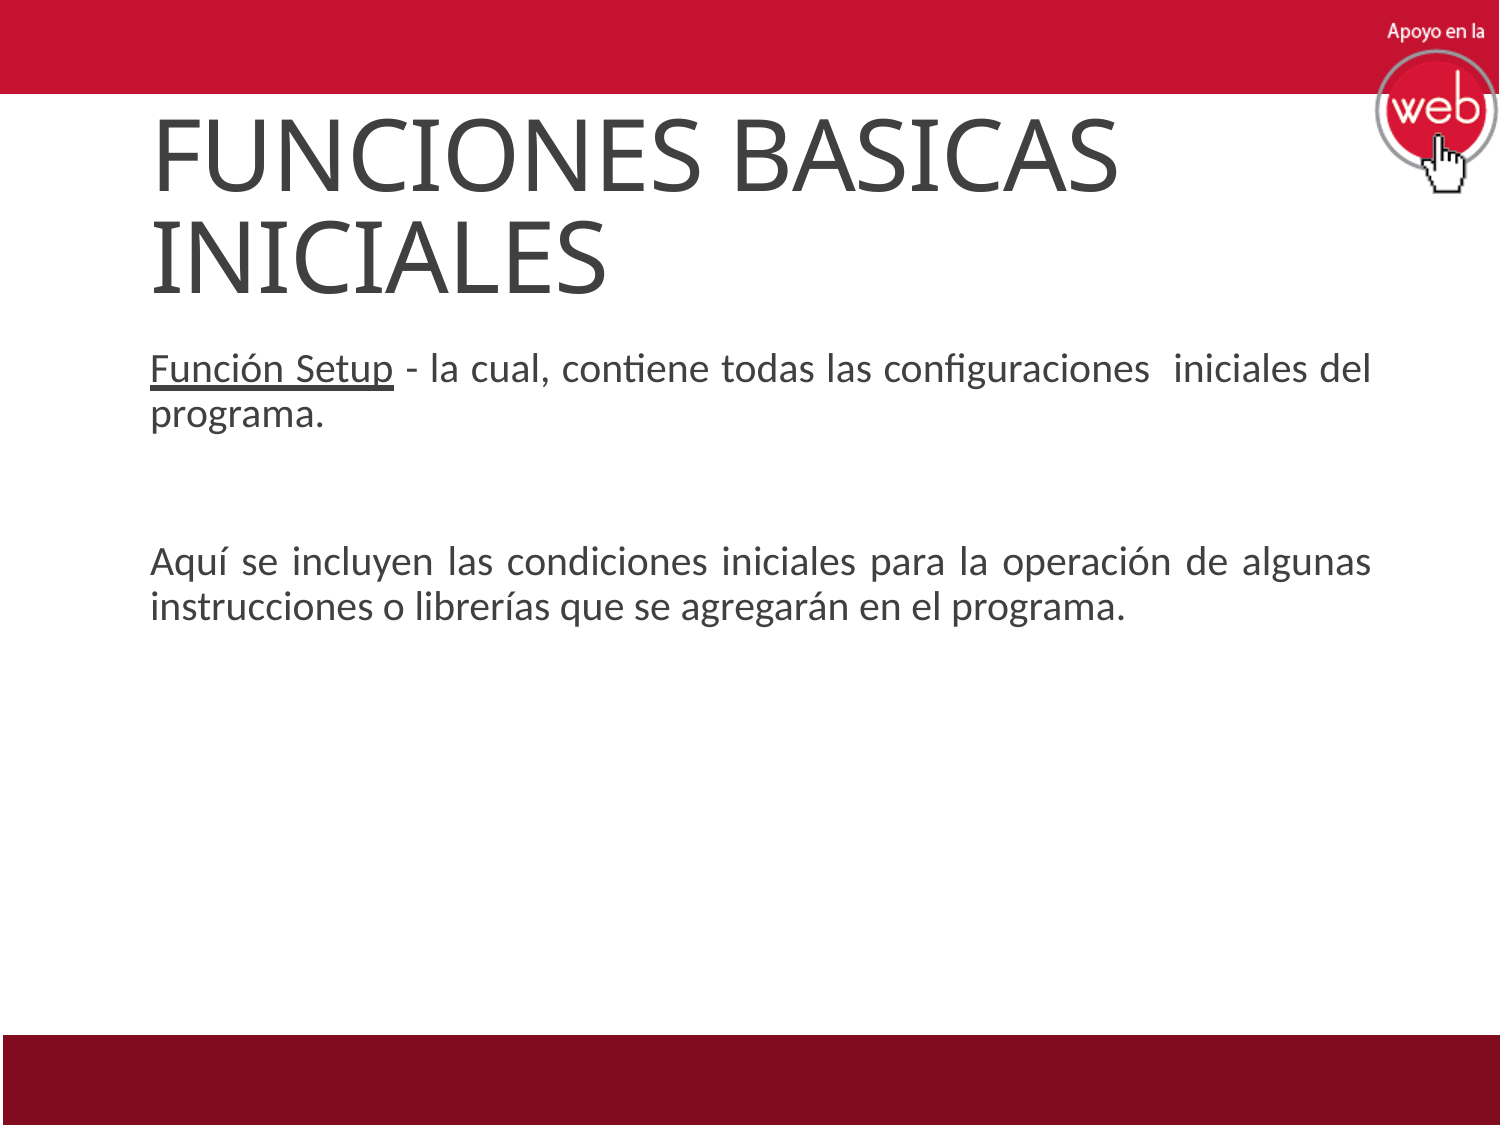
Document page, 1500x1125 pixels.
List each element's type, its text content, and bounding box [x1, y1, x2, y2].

title FUNCIONES BASICAS INICIALES [135, 83, 1373, 322]
list Función Setup - la cual, contiene todas las configuraciones iniciales del programa. Aquí se incluyen las condiciones iniciales para la operación de algunas instrucciones o librerías que se agregarán en el programa. [135, 338, 1373, 999]
picture [0, 0, 1500, 1125]
